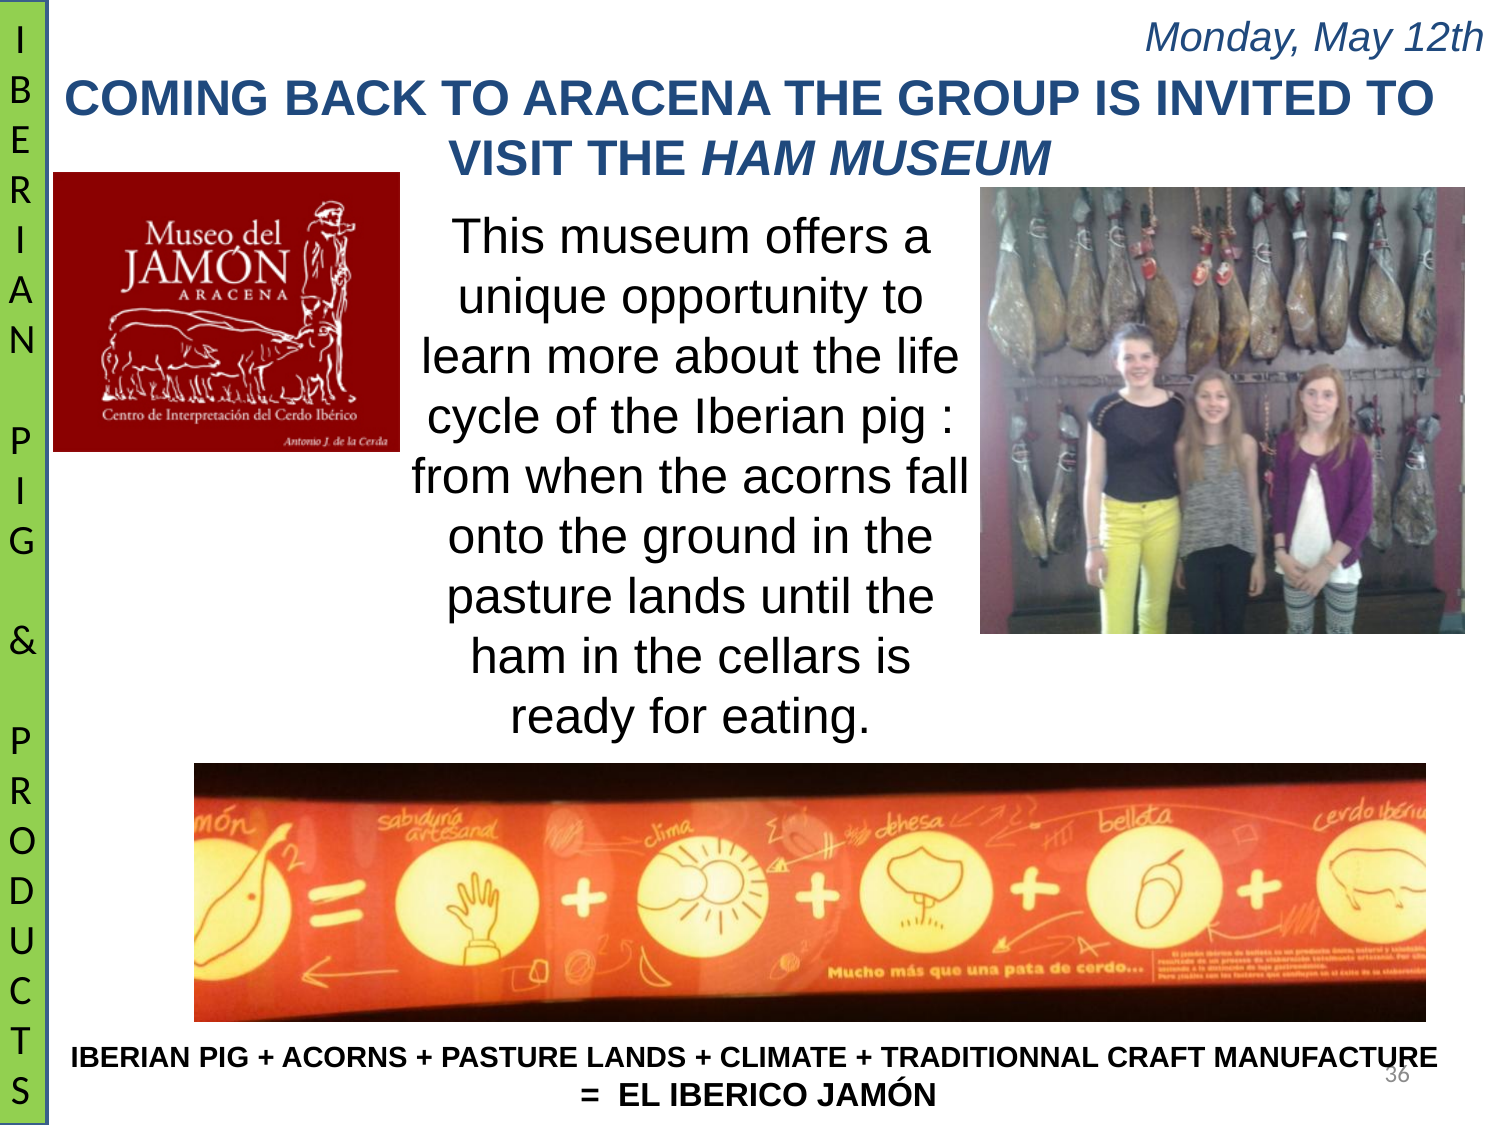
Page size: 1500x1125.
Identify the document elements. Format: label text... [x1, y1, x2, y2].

picture [980, 187, 1466, 634]
title Monday, May 12th [1113, 0, 1500, 58]
picture [194, 762, 1426, 1022]
text_box IBERIAN PIG & PRODUCTS [0, 0, 49, 1125]
text_box IBERIAN PIG + ACORNS + PASTURE LANDS + CLIMATE + TRADITIONNAL CRAFT MANUFACTURE = EL IBERICO JAMÓN [53, 1031, 1465, 1121]
text_box This museum offers a unique opportunity to learn more about the life cycle of the Iberian pig : from when the acorns fall onto the ground in the pasture lands until the ham in the cellars is ready for eating. [395, 196, 987, 751]
picture [52, 172, 401, 452]
text_box COMING BACK TO ARACENA THE GROUP IS INVITED TO VISIT THE HAM MUSEUM [49, 58, 1500, 194]
